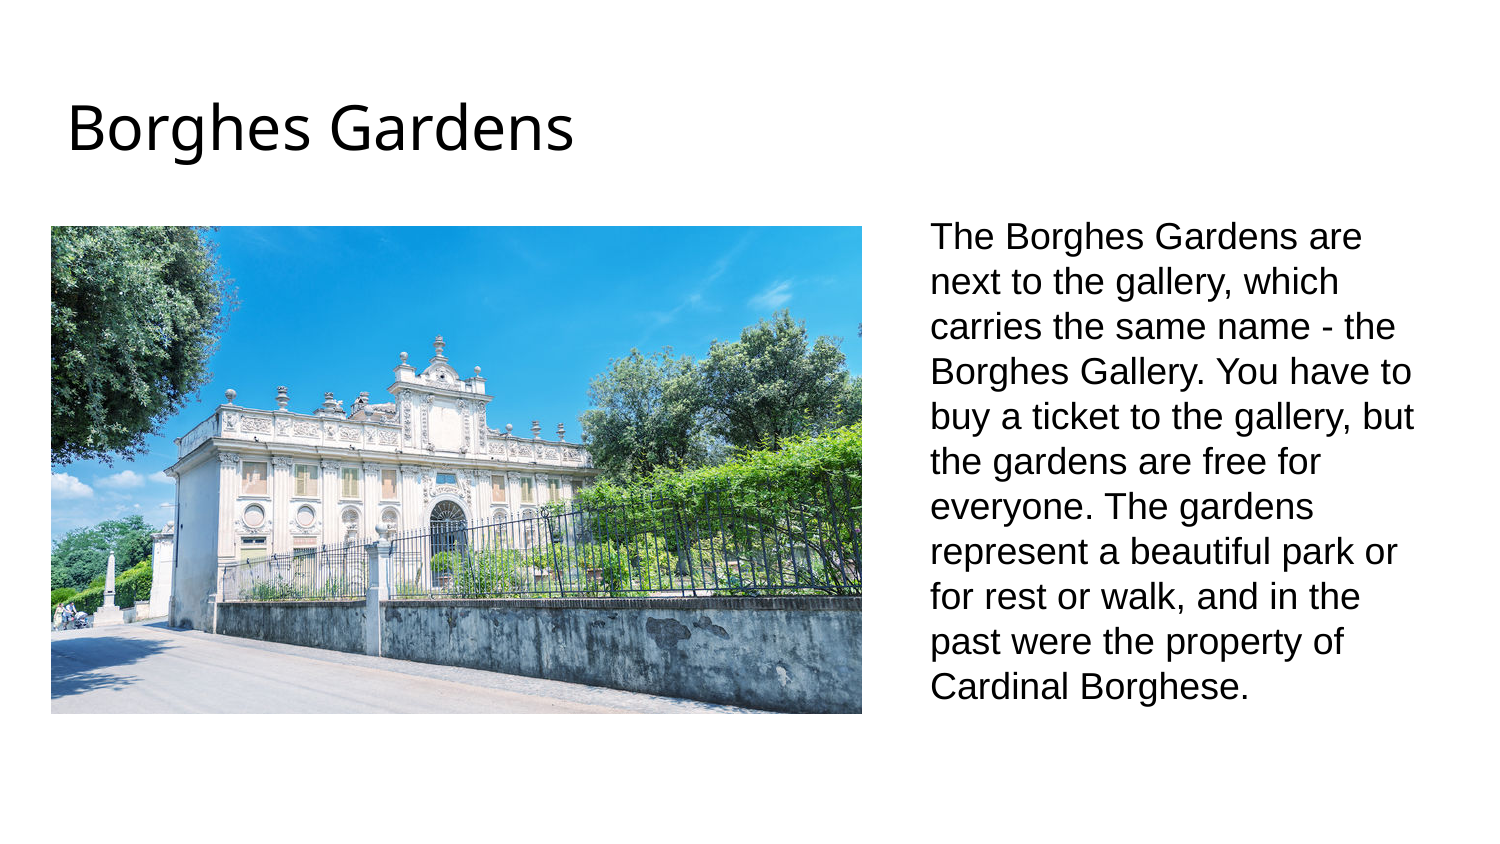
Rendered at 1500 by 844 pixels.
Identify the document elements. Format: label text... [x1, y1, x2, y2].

title Borghes Gardens [51, 72, 1449, 167]
picture [350, 226, 384, 234]
text_box The Borghes Gardens are next to the gallery, which carries the same name - the Borghes Gallery. You have to buy a ticket to the gallery, but the gardens are free for everyone. The gardens represent a beautiful park or for rest or walk, and in the past were the property of Cardinal Borghese. [915, 197, 1438, 742]
picture [50, 226, 862, 714]
